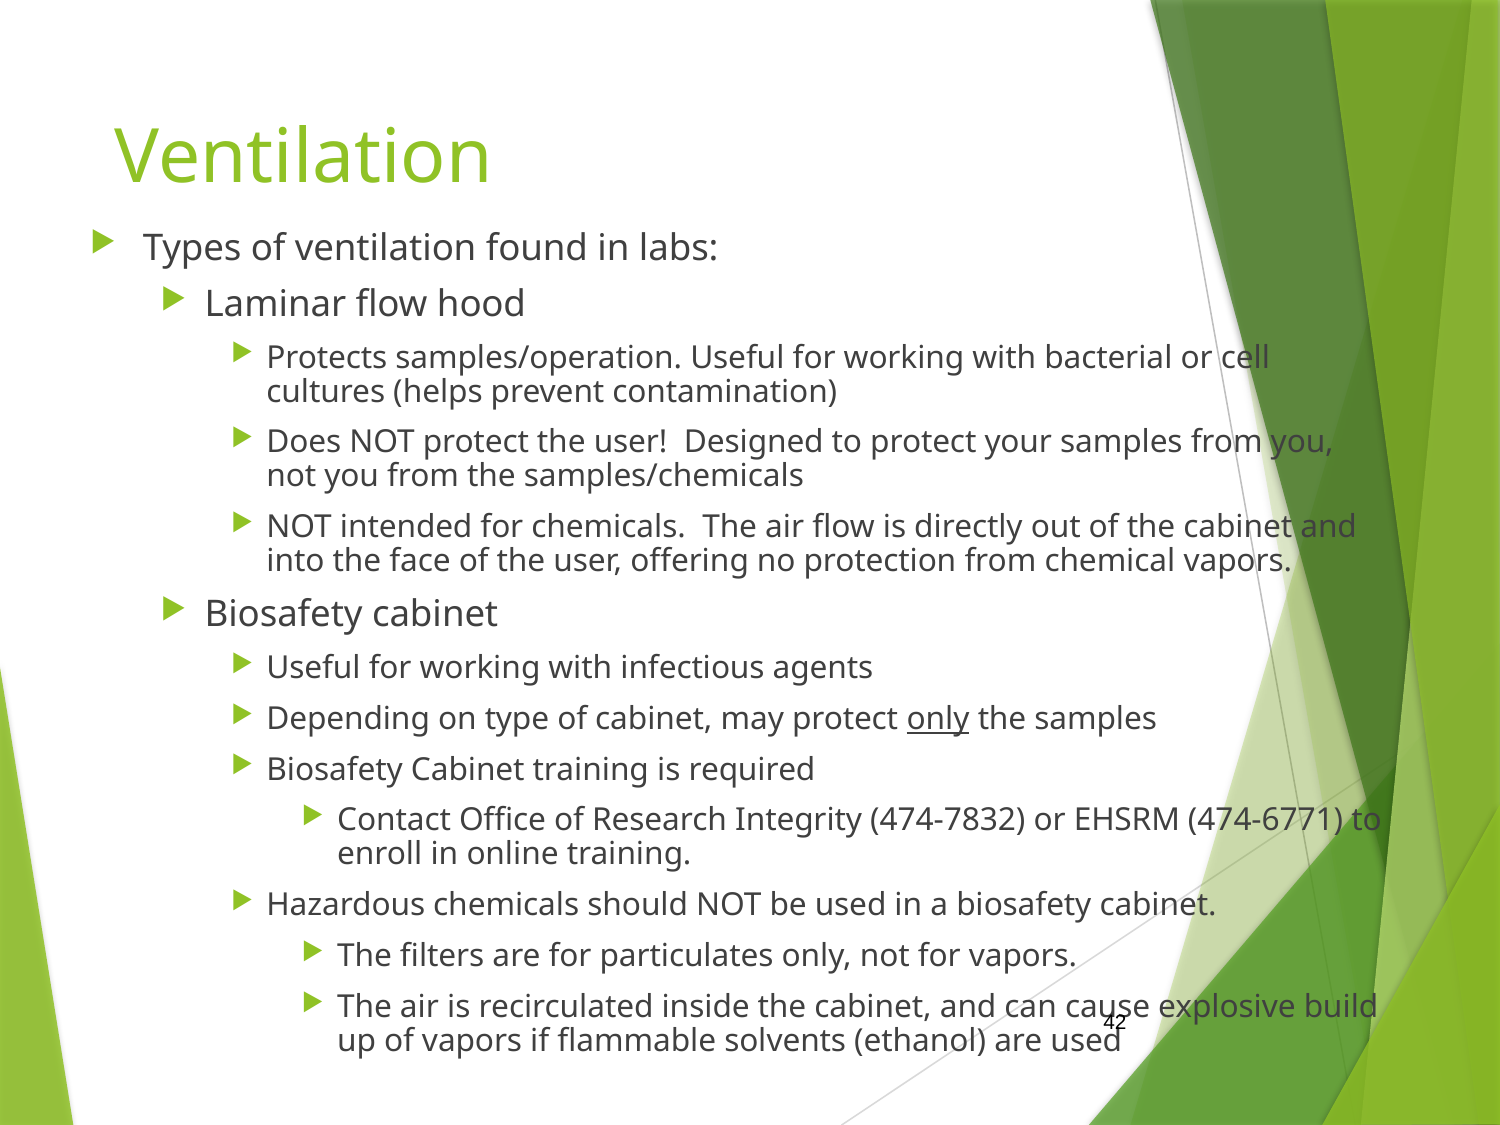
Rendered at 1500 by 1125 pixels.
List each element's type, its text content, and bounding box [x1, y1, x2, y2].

list Types of ventilation found in labs: Laminar flow hood Protects samples/operation. Useful for working with bacterial or cell cultures (helps prevent contamination) Does NOT protect the user! Designed to protect your samples from you, not you from the samples/chemicals NOT intended for chemicals. The air flow is directly out of the cabinet and into the face of the user, offering no protection from chemical vapors. Biosafety cabinet Useful for working with infectious agents Depending on type of cabinet, may protect only the samples Biosafety Cabinet training is required Contact Office of Research Integrity (474-7832) or EHSRM (474-6771) to enroll in online training. Hazardous chemicals should NOT be used in a biosafety cabinet. The filters are for particulates only, not for vapors. The air is recirculated inside the cabinet, and can cause explosive build up of vapors if flammable solvents (ethanol) are used [75, 220, 1400, 1075]
slide_number 42 [1057, 991, 1142, 1051]
title Ventilation [99, 99, 1142, 220]
